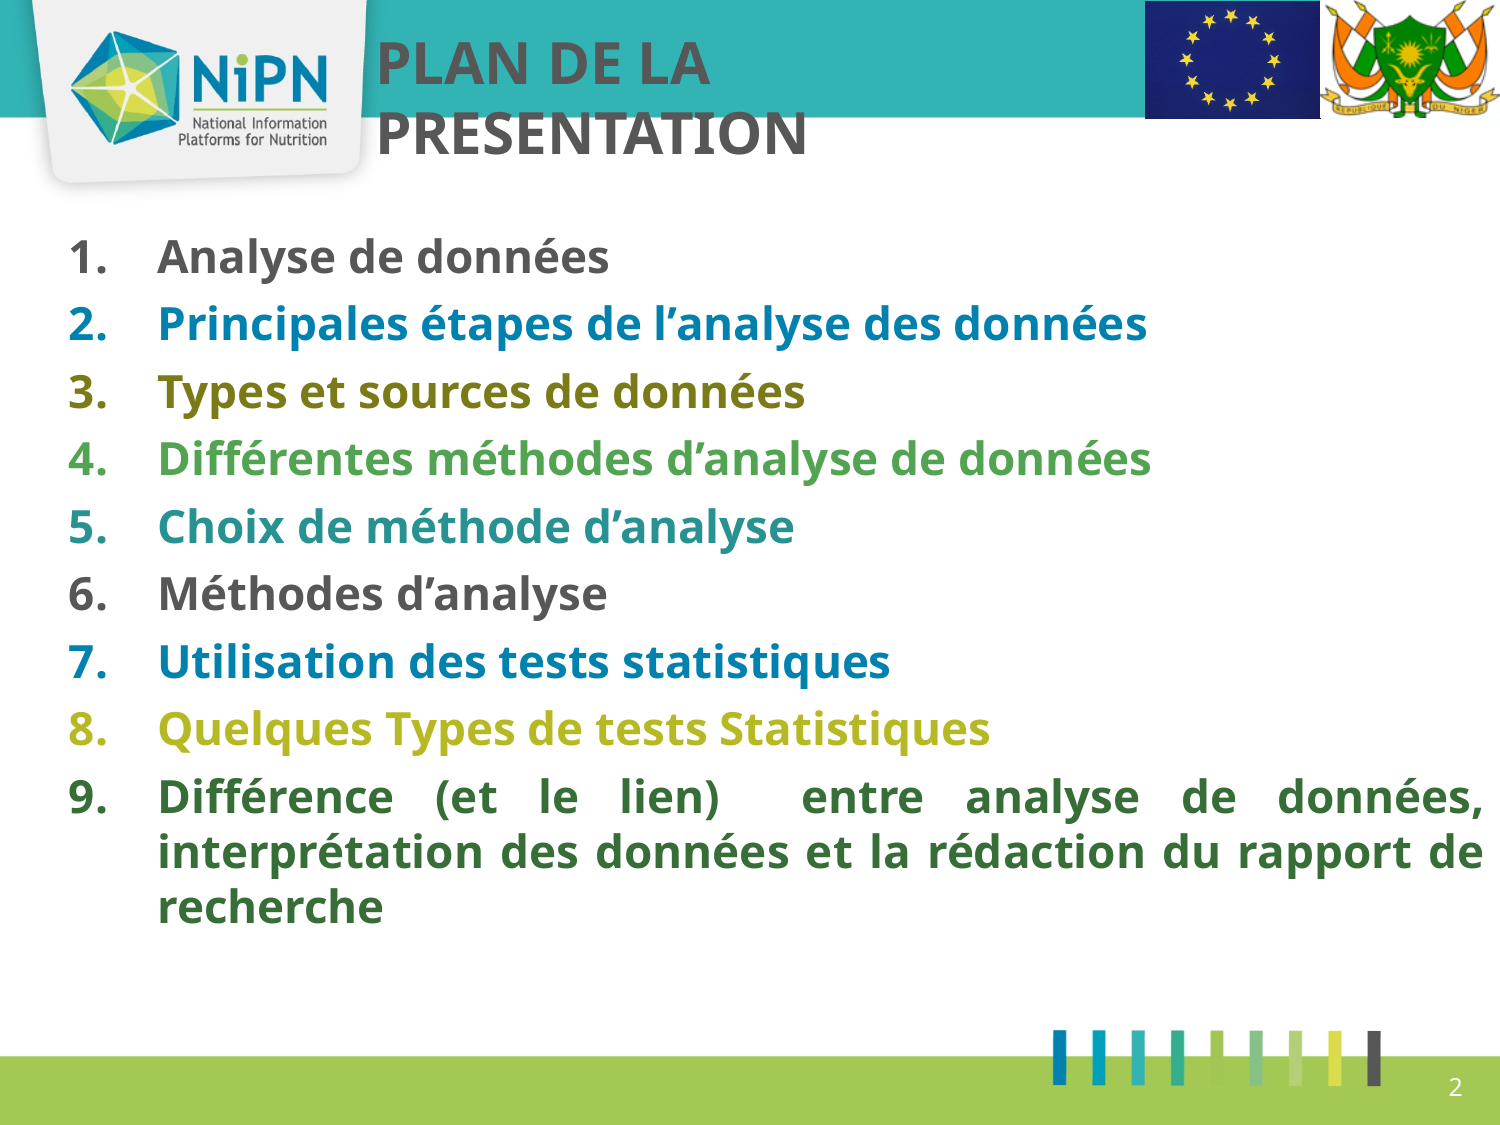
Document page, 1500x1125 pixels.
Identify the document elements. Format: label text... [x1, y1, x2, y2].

text_box Analyse de données Principales étapes de l’analyse des données Types et sources de données Différentes méthodes d’analyse de données Choix de méthode d’analyse Méthodes d’analyse Utilisation des tests statistiques Quelques Types de tests Statistiques Différence (et le lien) entre analyse de données, interprétation des données et la rédaction du rapport de recherche [39, 219, 1500, 940]
slide_number 2 [1376, 1058, 1478, 1119]
text_box PLAN DE LA PRESENTATION [360, 19, 1146, 174]
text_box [1145, 0, 1500, 119]
picture [0, 0, 1500, 1125]
